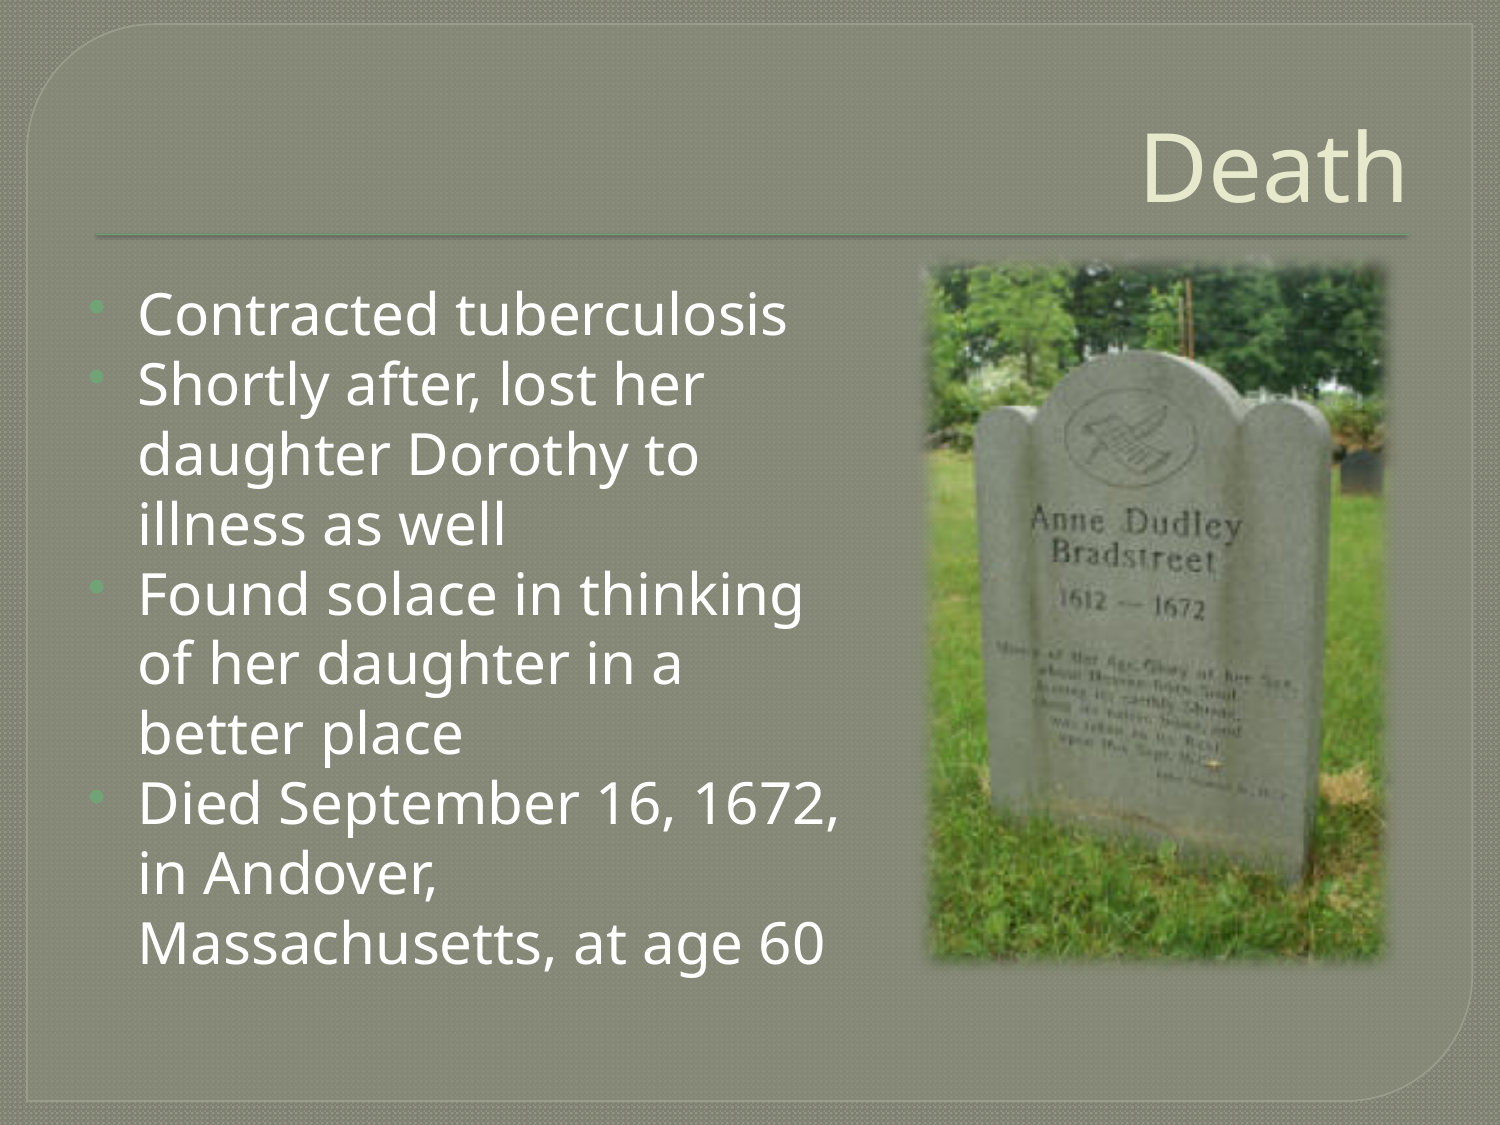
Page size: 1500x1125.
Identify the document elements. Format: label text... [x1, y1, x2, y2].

title Death [75, 41, 1425, 230]
list Contracted tuberculosis Shortly after, lost her daughter Dorothy to illness as well Found solace in thinking of her daughter in a better place Died September 16, 1672, in Andover, Massachusetts, at age 60 [75, 270, 863, 1013]
picture [912, 249, 1401, 977]
